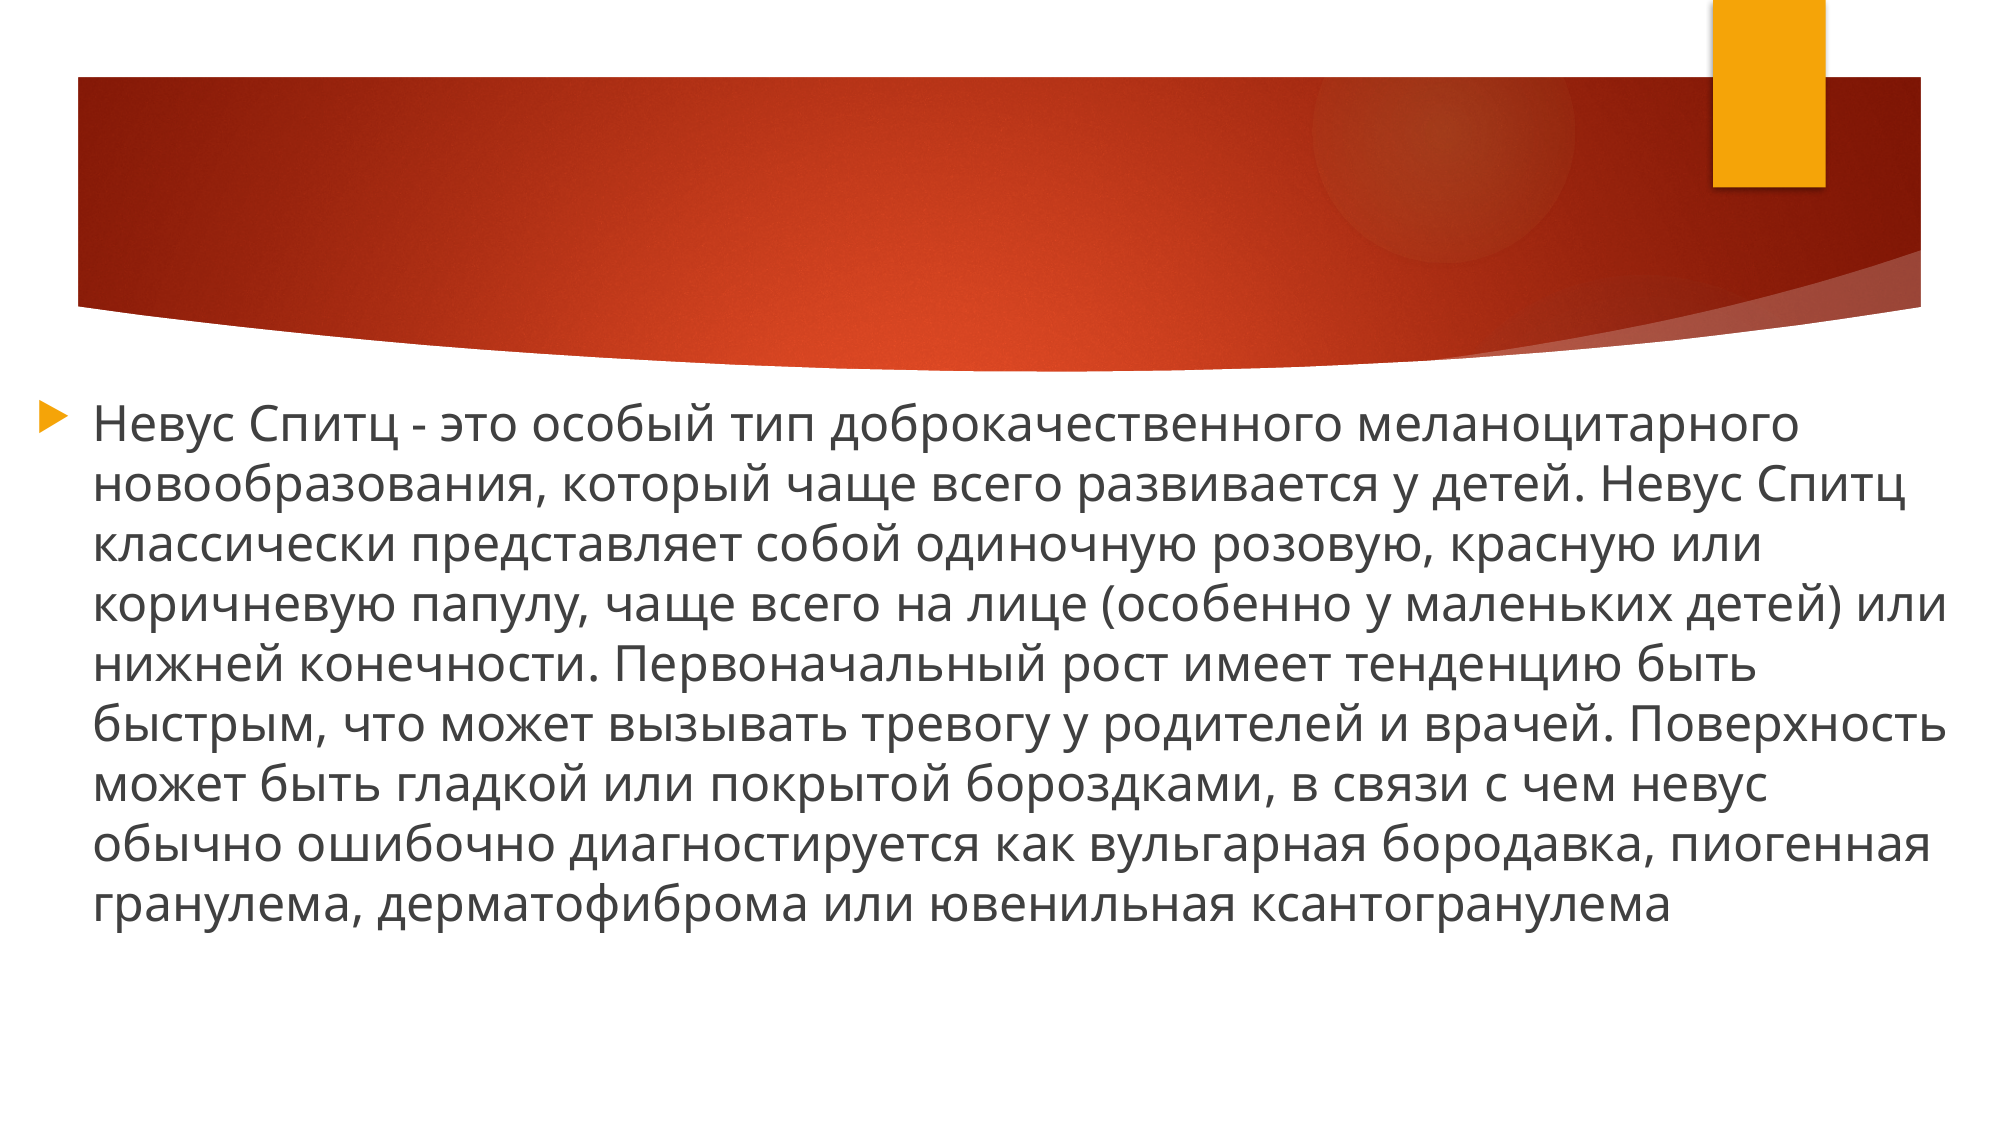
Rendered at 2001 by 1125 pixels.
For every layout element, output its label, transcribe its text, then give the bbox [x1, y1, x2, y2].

list Невус Спитц - это особый тип доброкачественного меланоцитарного новообразования, который чаще всего развивается у детей. Невус Спитц классически представляет собой одиночную розовую, красную или коричневую папулу, чаще всего на лице (особенно у маленьких детей) или нижней конечности. Первоначальный рост имеет тенденцию быть быстрым, что может вызывать тревогу у родителей и врачей. Поверхность может быть гладкой или покрытой бороздками, в связи с чем невус обычно ошибочно диагностируется как вульгарная бородавка, пиогенная гранулема, дерматофиброма или ювенильная ксантогранулема [20, 384, 1972, 1104]
